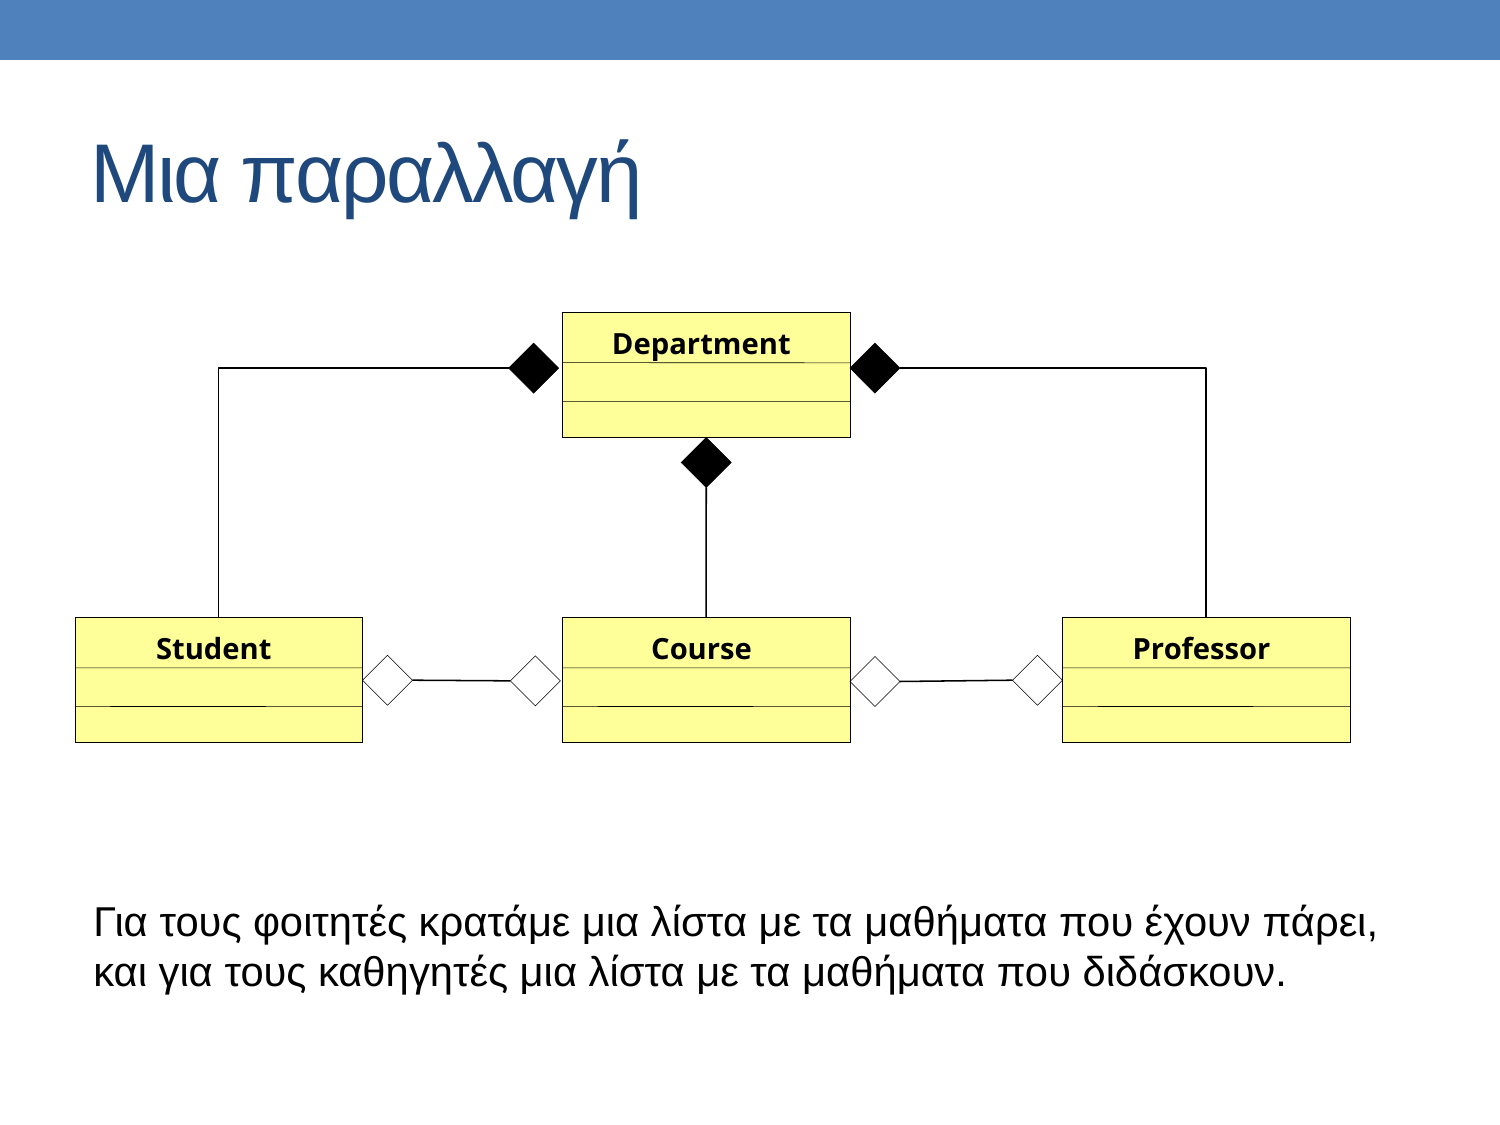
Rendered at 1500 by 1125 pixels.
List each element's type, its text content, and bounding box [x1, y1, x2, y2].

text_box [858, 343, 899, 394]
text_box [371, 655, 412, 706]
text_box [562, 617, 851, 743]
text_box [513, 655, 559, 706]
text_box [562, 312, 851, 438]
text_box [858, 656, 899, 707]
text_box [1014, 655, 1059, 706]
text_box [74, 617, 363, 743]
text_box [681, 446, 732, 487]
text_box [218, 367, 509, 618]
text_box [511, 343, 559, 394]
text_box Για τους φοιτητές κρατάμε μια λίστα με τα μαθήματα που έχουν πάρει, και για τους καθηγητές μια λίστα με τα μαθήματα που διδάσκουν. [78, 887, 1394, 1003]
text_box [899, 367, 1207, 618]
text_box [1062, 617, 1351, 743]
title Μια παραλλαγή [75, 87, 1425, 250]
